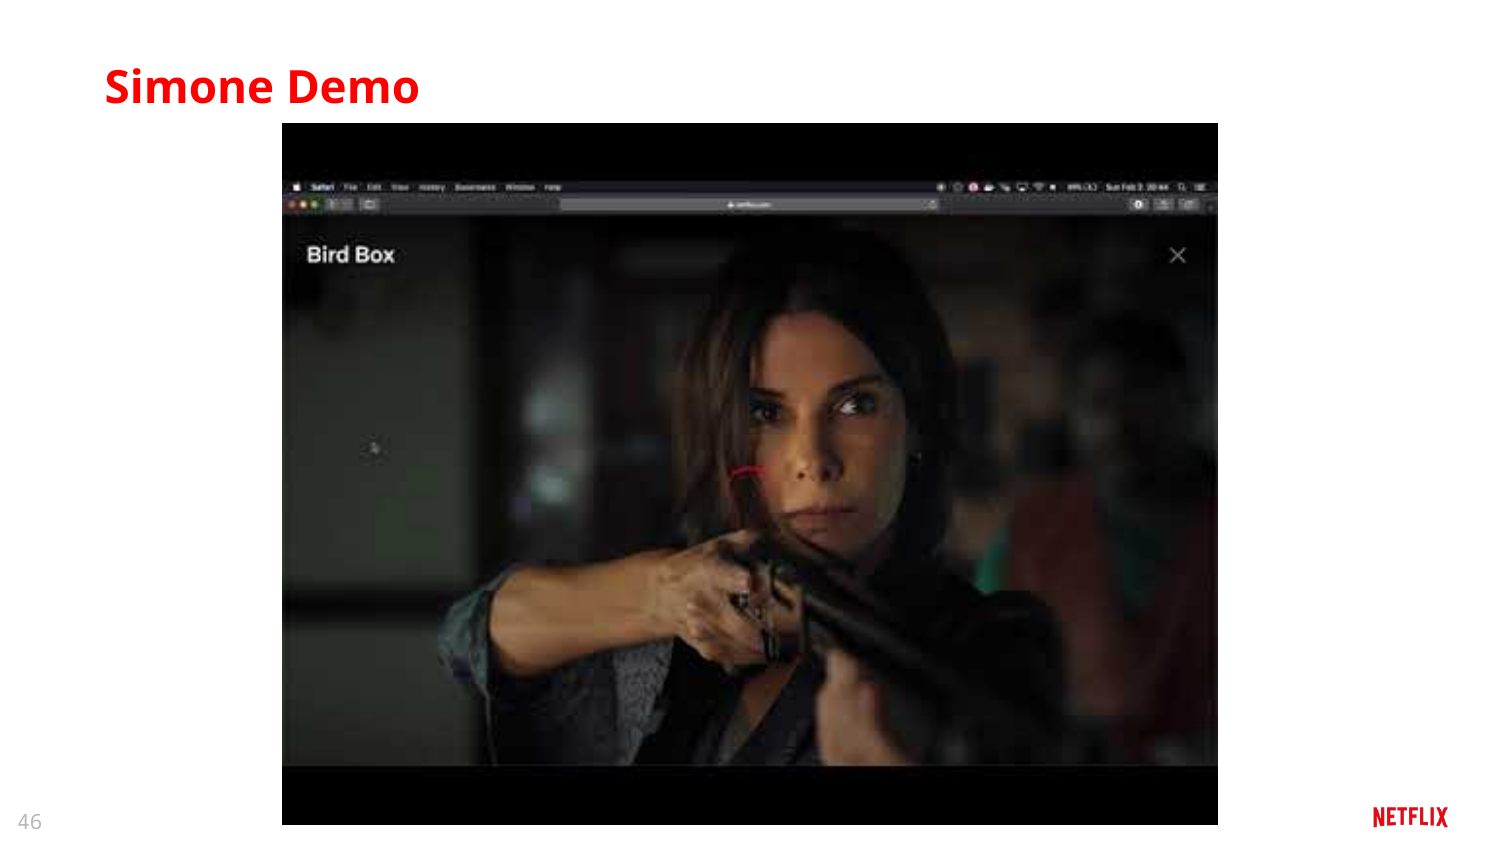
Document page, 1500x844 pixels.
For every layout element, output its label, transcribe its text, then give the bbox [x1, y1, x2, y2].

text_box Simone Demo [89, 43, 1335, 124]
picture [0, 0, 1500, 844]
slide_number ‹#› [0, 793, 60, 844]
